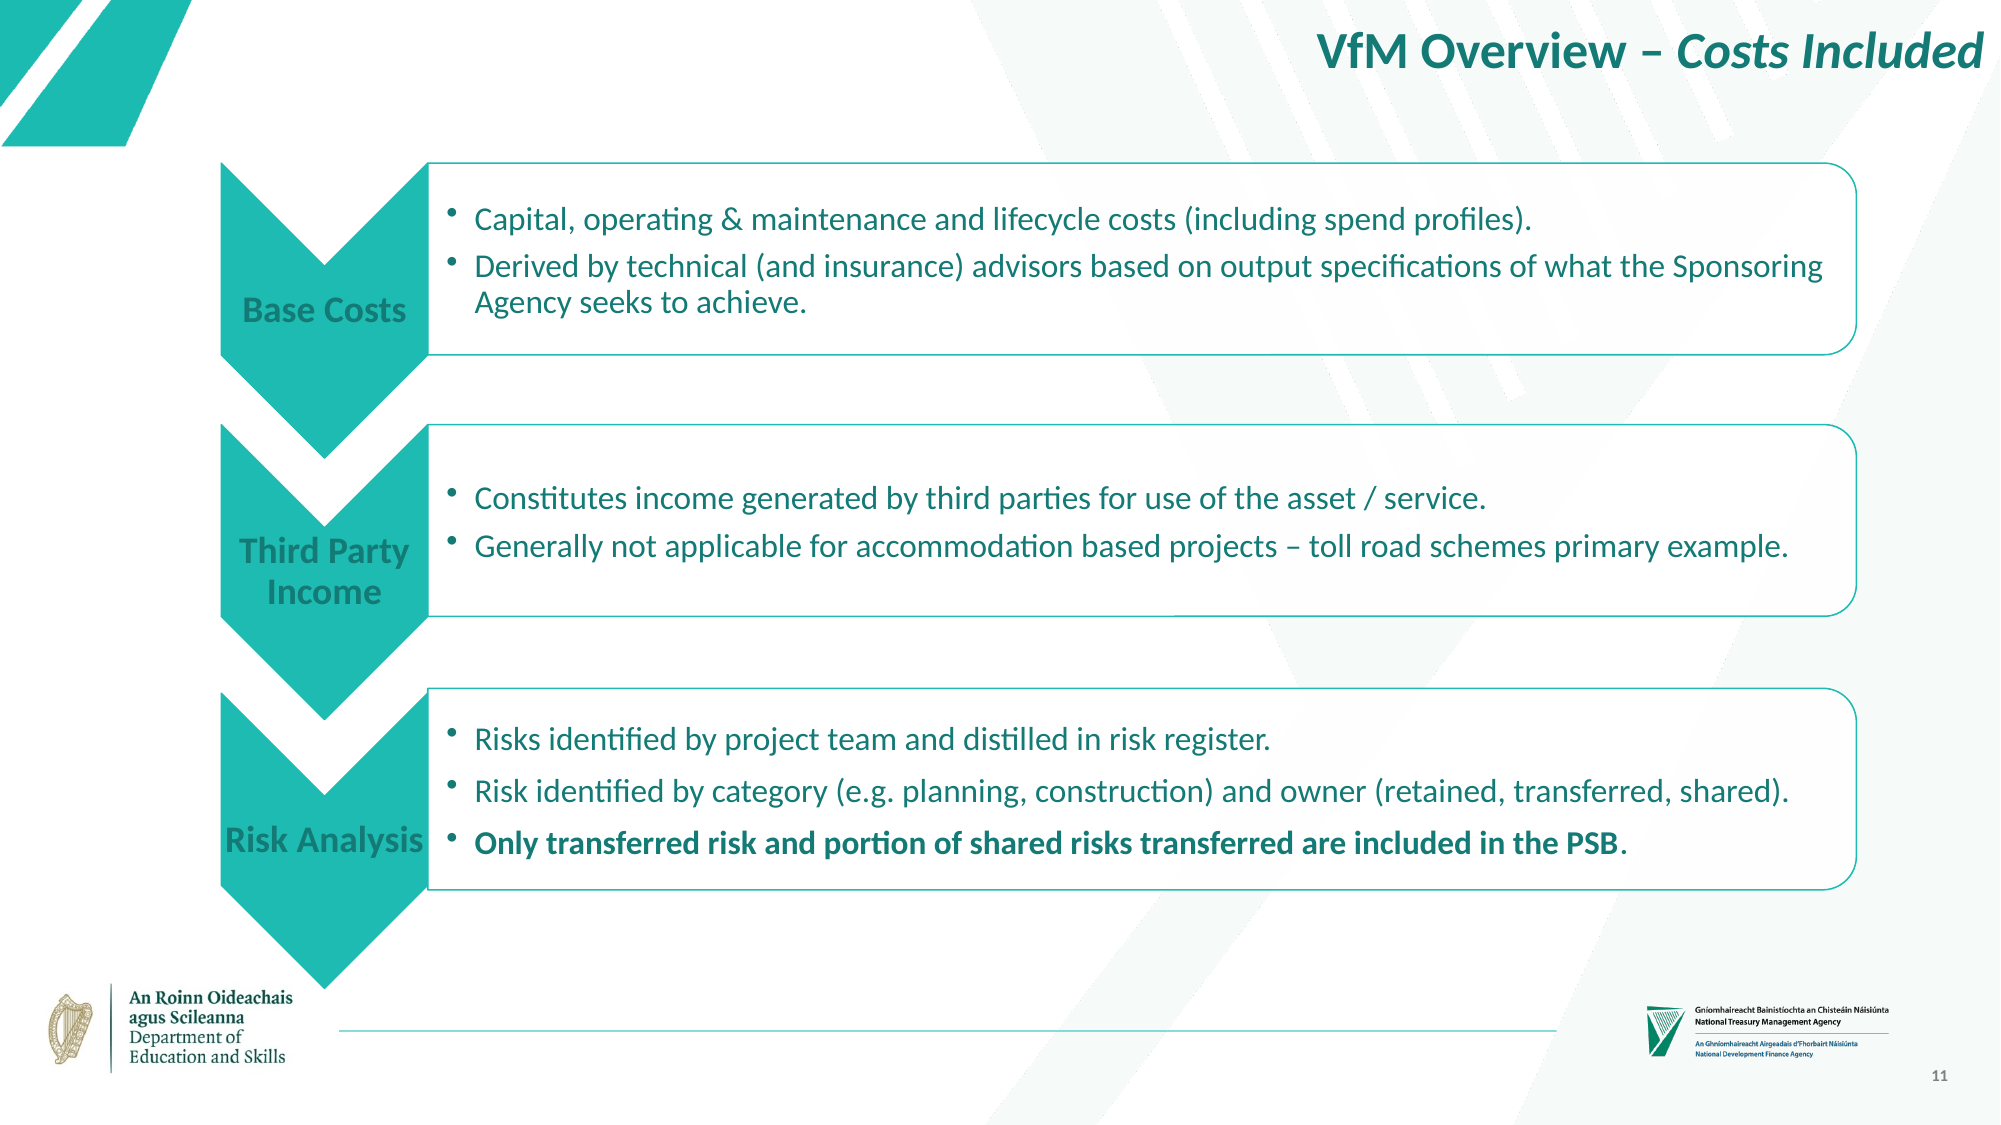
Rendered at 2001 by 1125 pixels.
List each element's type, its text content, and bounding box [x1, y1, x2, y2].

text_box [220, 160, 1857, 989]
picture [0, 0, 2000, 1125]
text_box VfM Overview – Costs Included [1228, 9, 2000, 87]
text_box 11 [1916, 1057, 2000, 1118]
